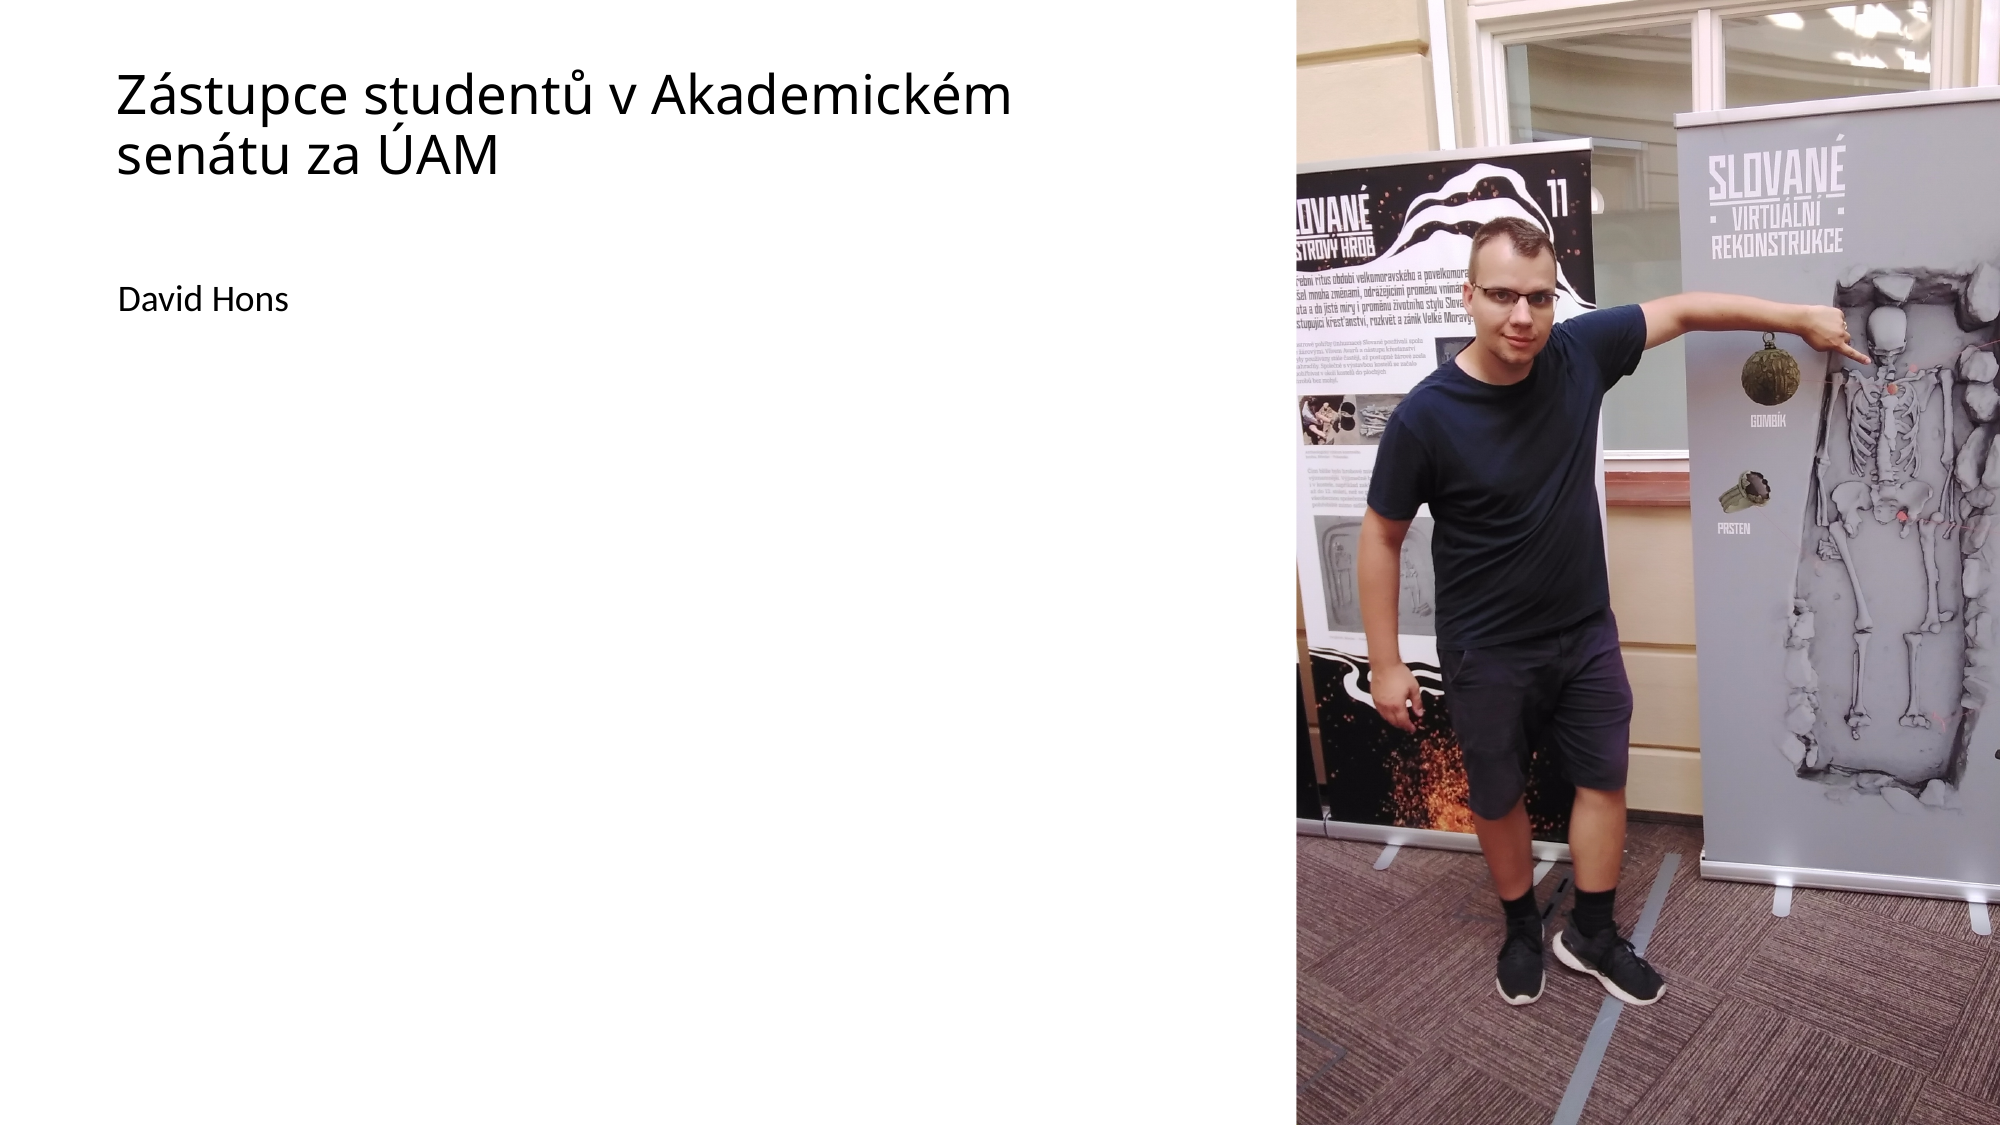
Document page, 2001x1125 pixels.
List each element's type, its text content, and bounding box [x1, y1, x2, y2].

text_box David Hons [103, 266, 305, 327]
picture [1085, 1, 2000, 1124]
title Zástupce studentů v Akademickém senátu za ÚAM [101, 59, 1178, 194]
